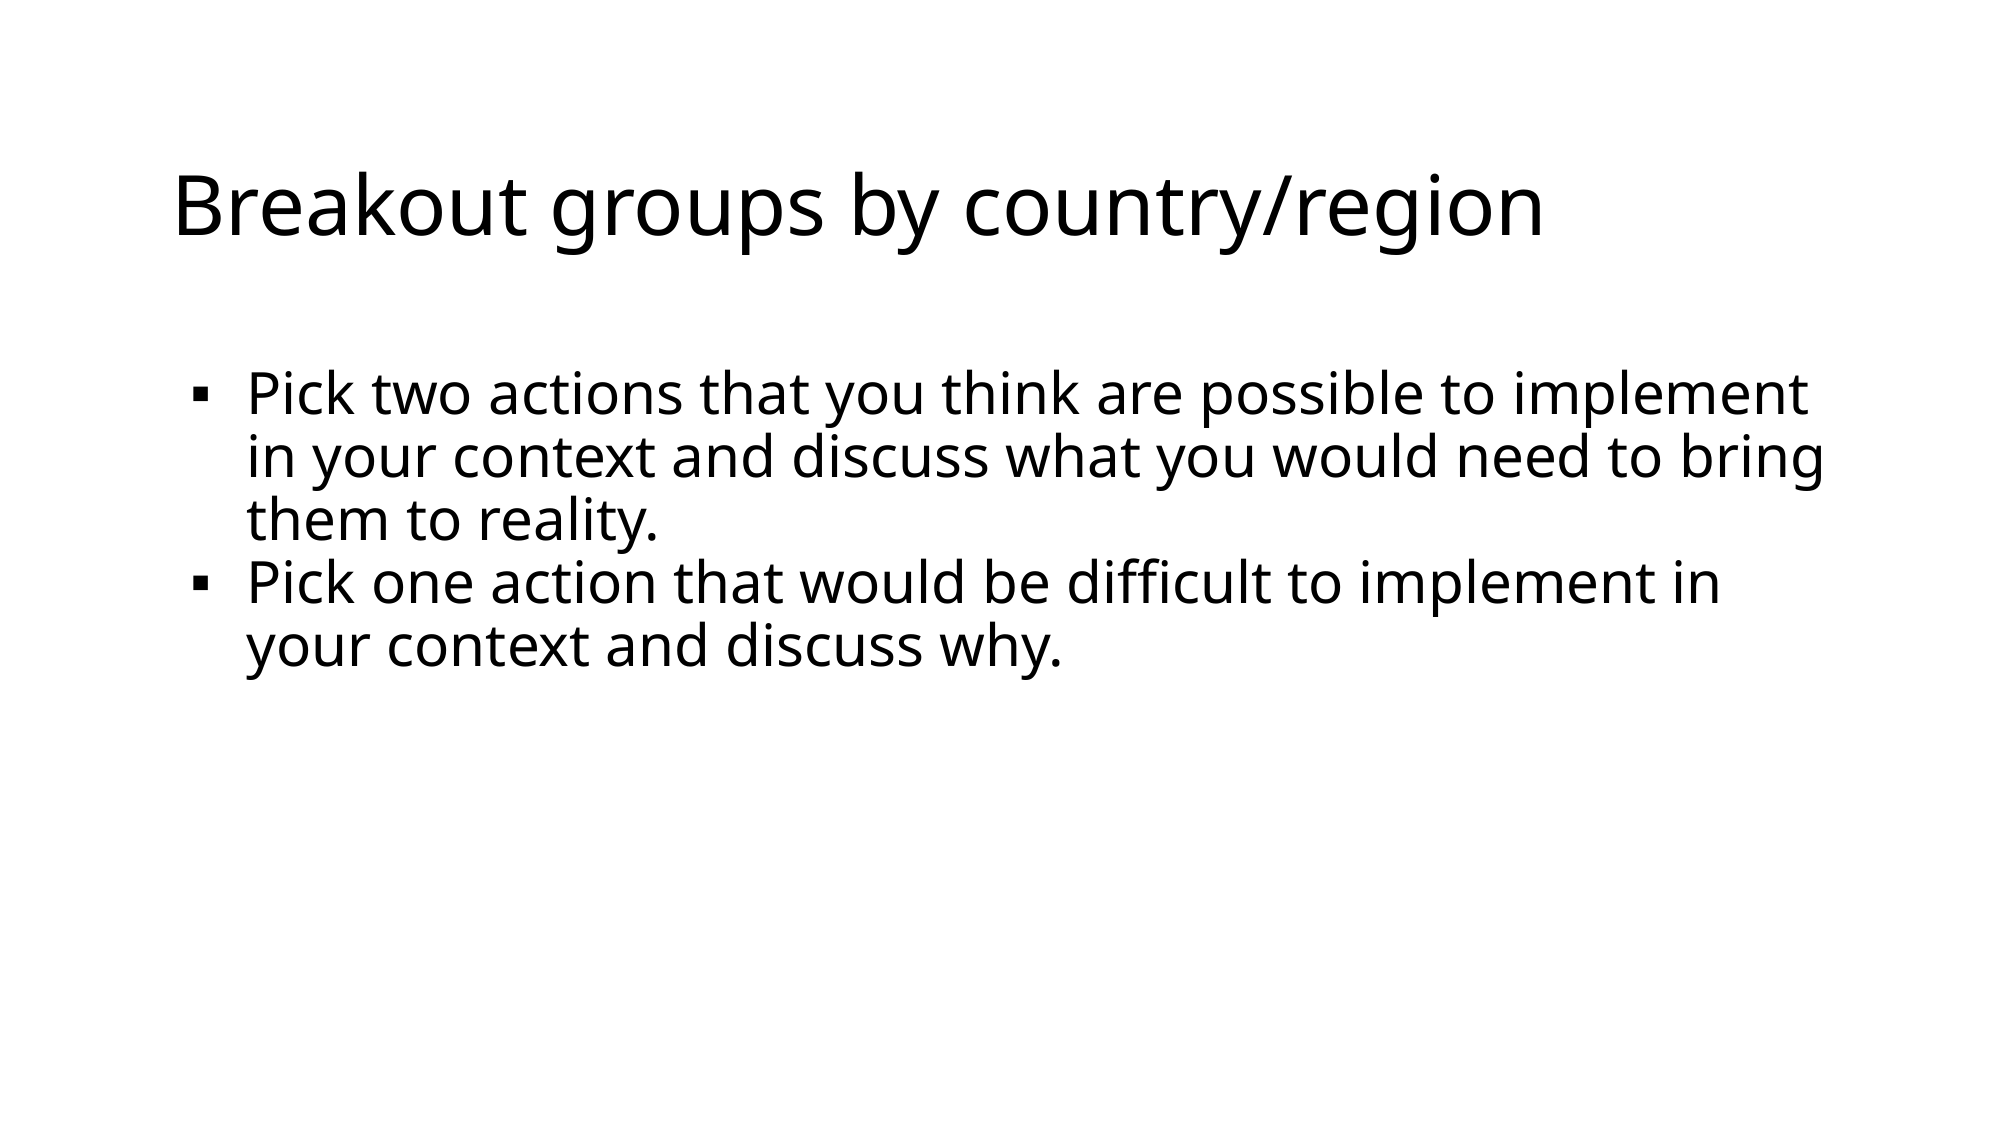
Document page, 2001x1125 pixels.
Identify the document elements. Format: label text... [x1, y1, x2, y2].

title Breakout groups by country/region [156, 156, 1871, 336]
list Pick two actions that you think are possible to implement in your context and discuss what you would need to bring them to reality. Pick one action that would be difficult to implement in your context and discuss why. [156, 357, 1871, 1092]
